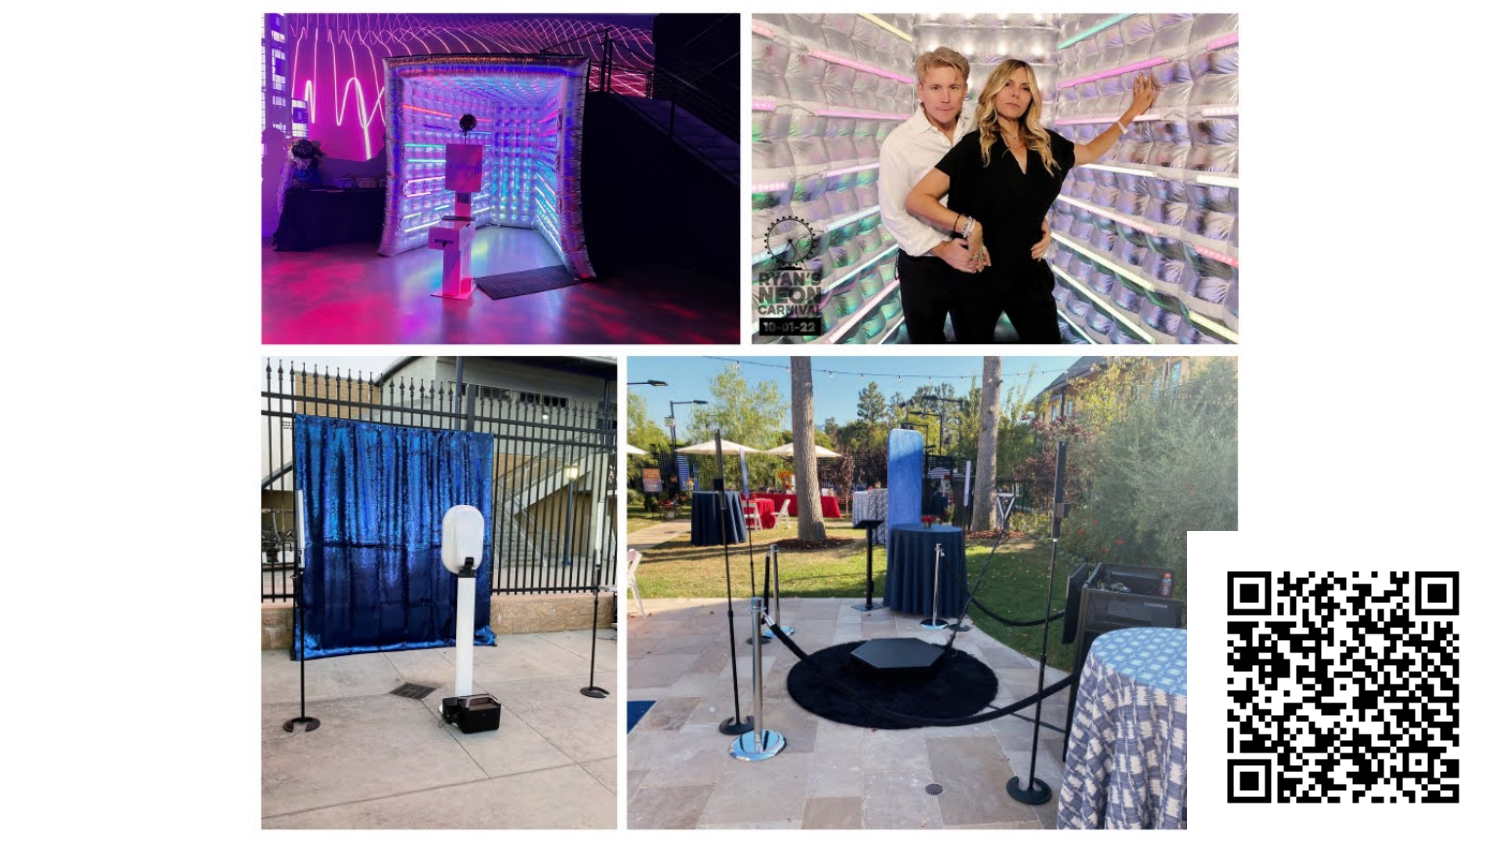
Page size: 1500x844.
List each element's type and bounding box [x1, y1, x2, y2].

picture [246, 0, 1500, 844]
